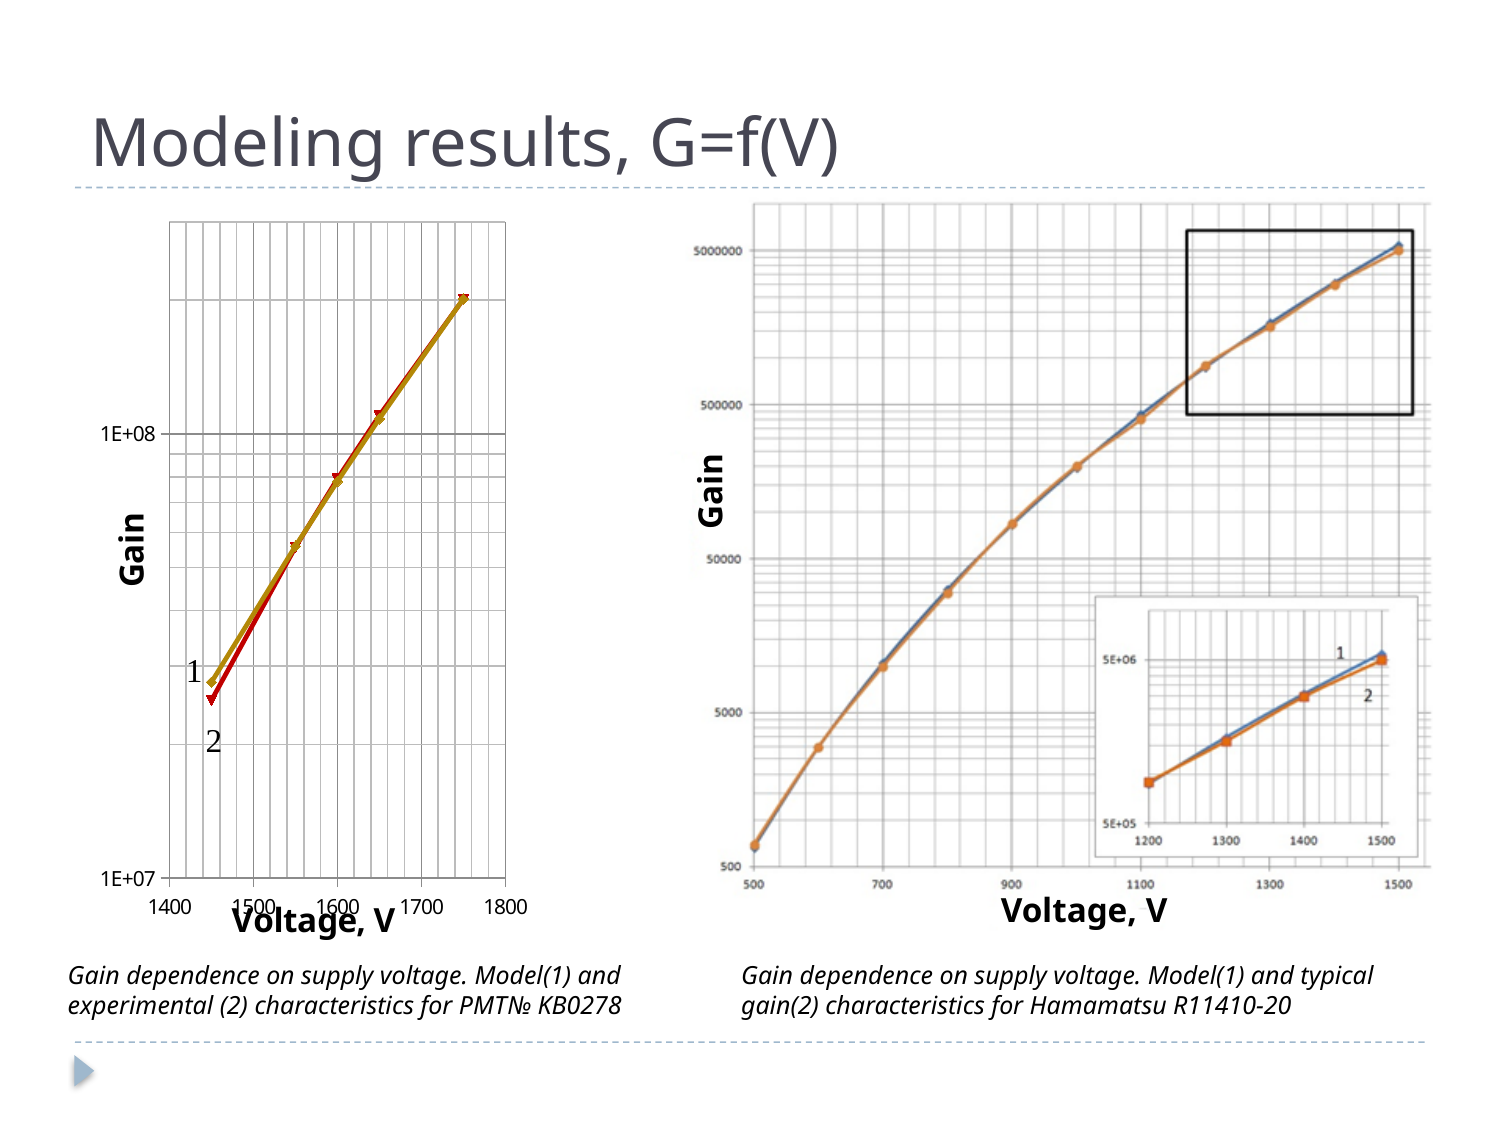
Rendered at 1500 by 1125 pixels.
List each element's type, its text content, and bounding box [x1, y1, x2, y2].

text_box Gain dependence on supply voltage. Model(1) and typical gain(2) characteristics for Hamamatsu R11410-20 [726, 953, 1424, 1027]
chart [76, 207, 633, 953]
picture [655, 195, 1433, 941]
title Modeling results, G=f(V) [75, 24, 1425, 188]
text_box Gain dependence on supply voltage. Model(1) and experimental (2) characteristics for PMT№ KB0278 [53, 952, 668, 1027]
